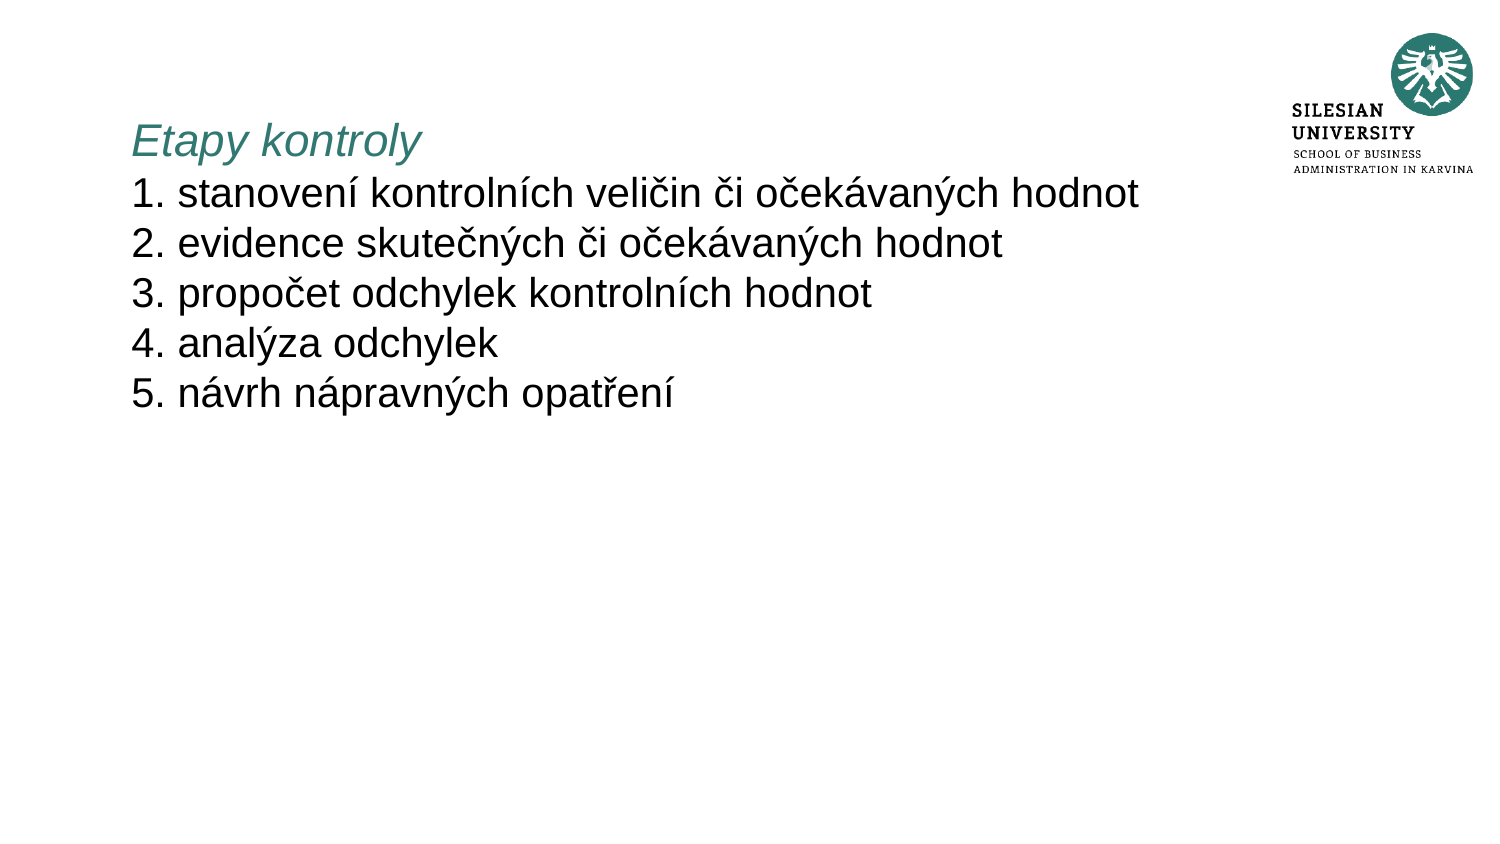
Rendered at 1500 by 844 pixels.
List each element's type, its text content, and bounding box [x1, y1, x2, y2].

picture [1292, 33, 1474, 173]
text_box Etapy kontroly 1. stanovení kontrolních veličin či očekávaných hodnot 2. evidence skutečných či očekávaných hodnot 3. propočet odchylek kontrolních hodnot 4. analýza odchylek 5. návrh nápravných opatření [116, 103, 1155, 423]
